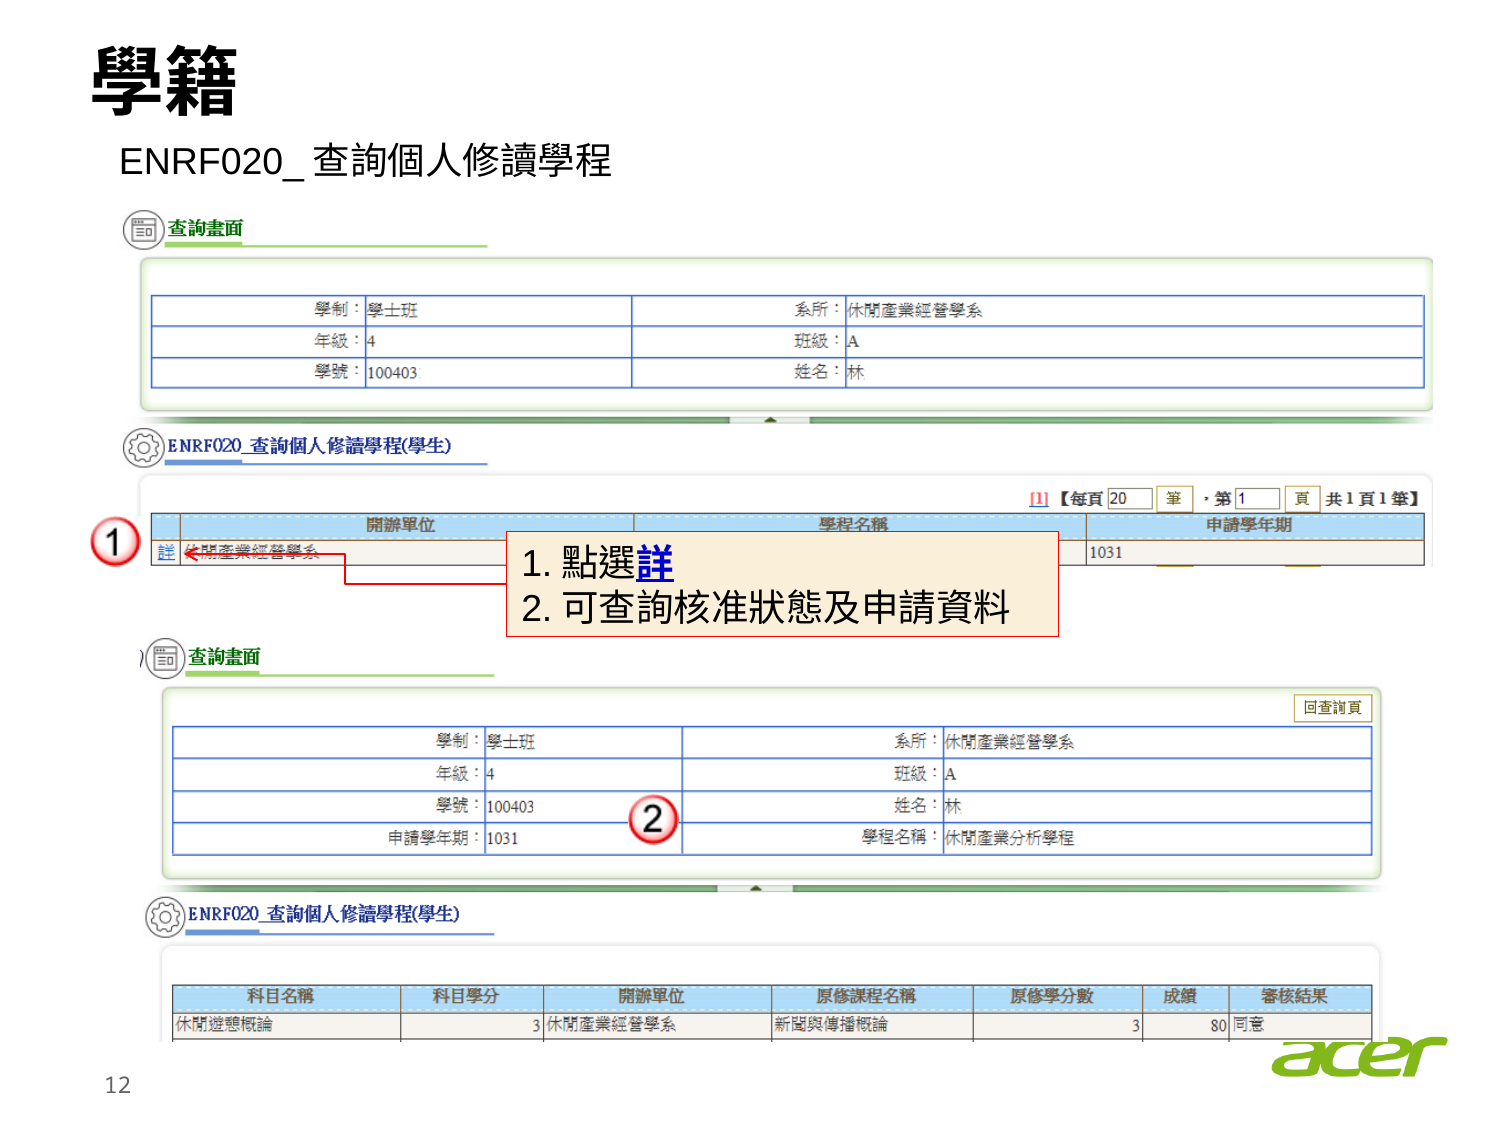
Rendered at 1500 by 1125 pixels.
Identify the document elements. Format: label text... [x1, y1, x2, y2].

picture [0, 0, 1500, 1125]
title 學籍 [75, 6, 1425, 153]
text_box ENRF020_查詢個人修讀學程 [104, 129, 628, 190]
slide_number 11 [0, 1056, 139, 1117]
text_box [183, 531, 1059, 639]
